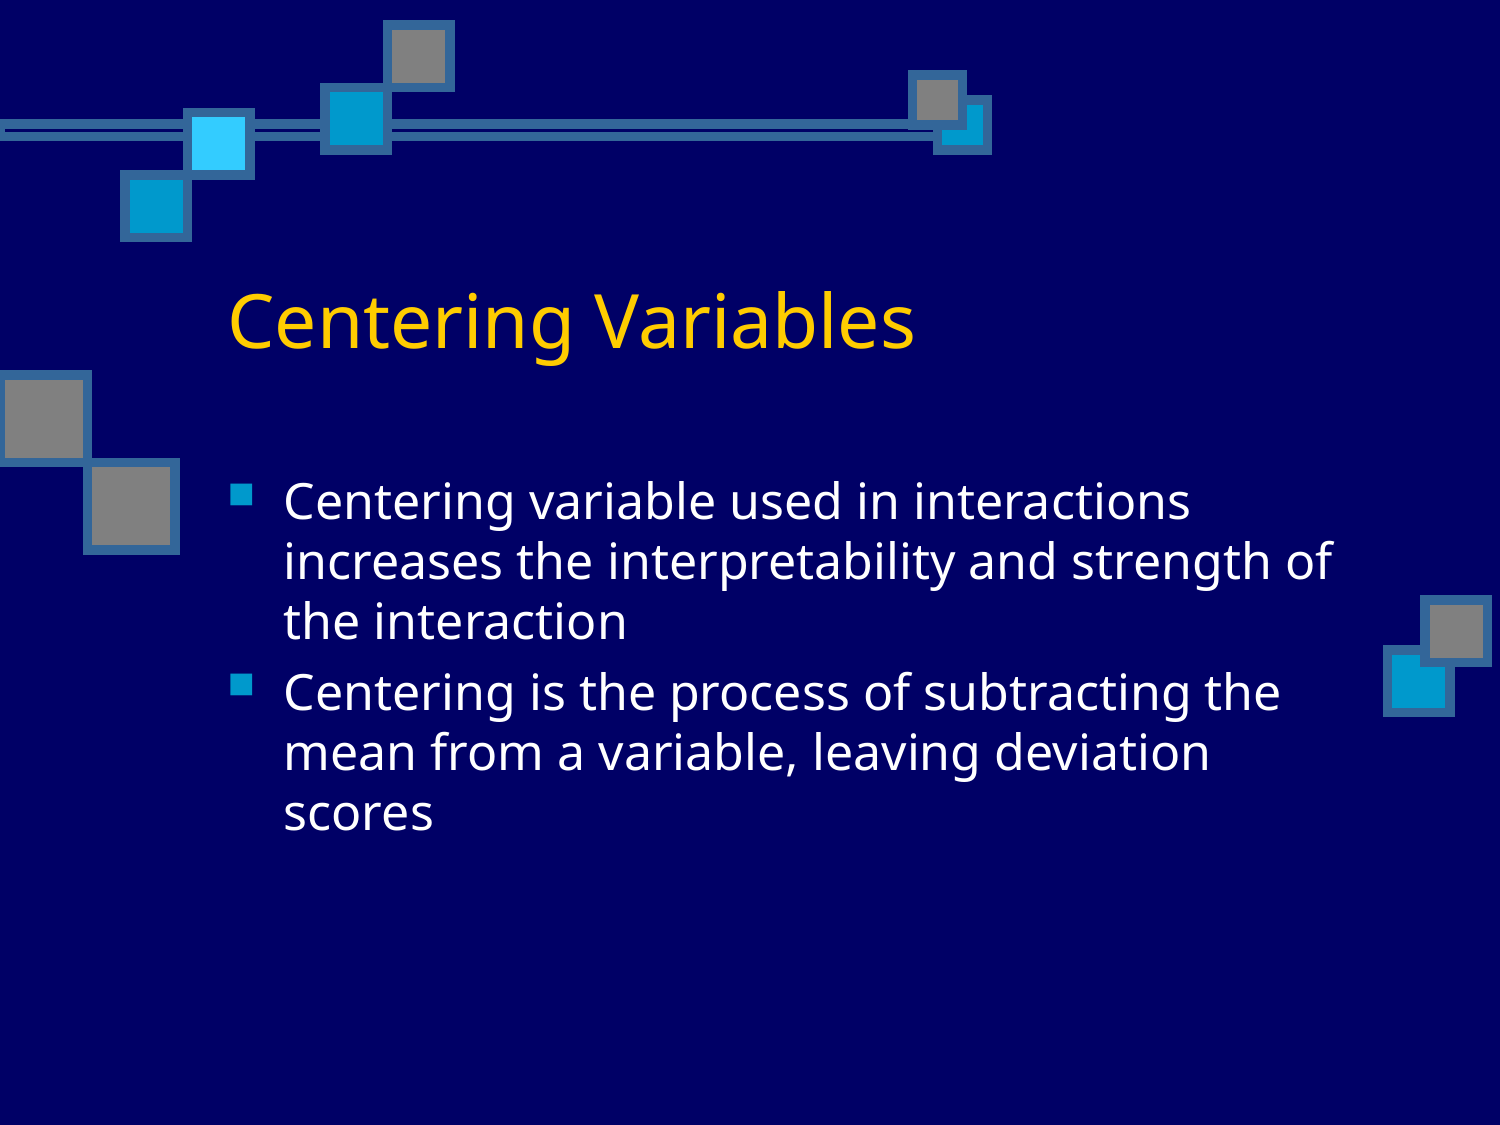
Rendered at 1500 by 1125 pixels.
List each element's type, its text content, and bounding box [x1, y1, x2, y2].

title Centering Variables [212, 199, 1376, 438]
list Centering variable used in interactions increases the interpretability and strength of the interaction Centering is the process of subtracting the mean from a variable, leaving deviation scores [212, 462, 1376, 1013]
